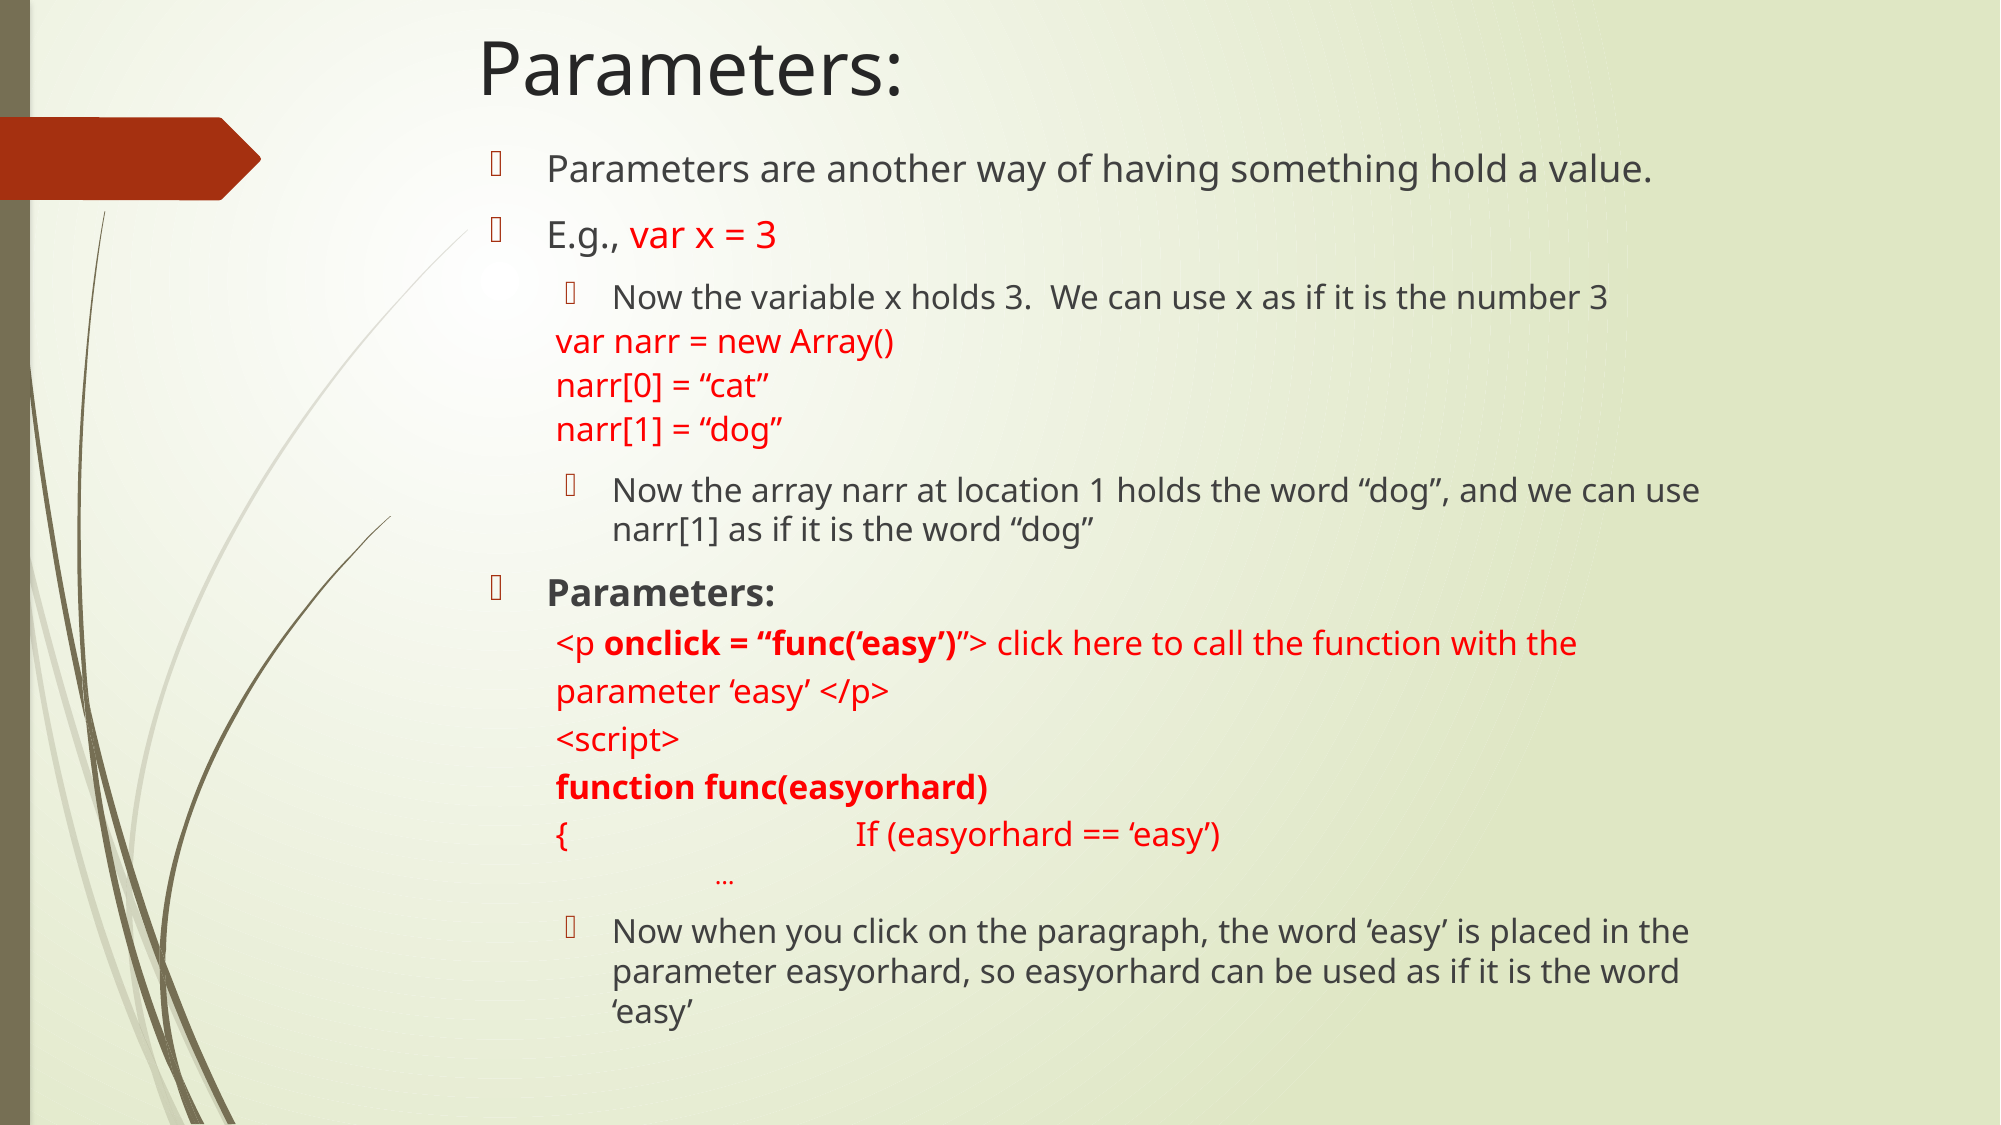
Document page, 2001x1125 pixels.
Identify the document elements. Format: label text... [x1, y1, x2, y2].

list Parameters are another way of having something hold a value. E.g., var x = 3 Now the variable x holds 3. We can use x as if it is the number 3 var narr = new Array() narr[0] = “cat” narr[1] = “dog” Now the array narr at location 1 holds the word “dog”, and we can use narr[1] as if it is the word “dog” Parameters: <p onclick = “func(‘easy’)”> click here to call the function with the parameter ‘easy’ </p> <script> function func(easyorhard) { If (easyorhard == ‘easy’) … Now when you click on the paragraph, the word ‘easy’ is placed in the parameter easyorhard, so easyorhard can be used as if it is the word ‘easy’ [474, 137, 1725, 1075]
title Parameters: [462, 12, 1544, 123]
